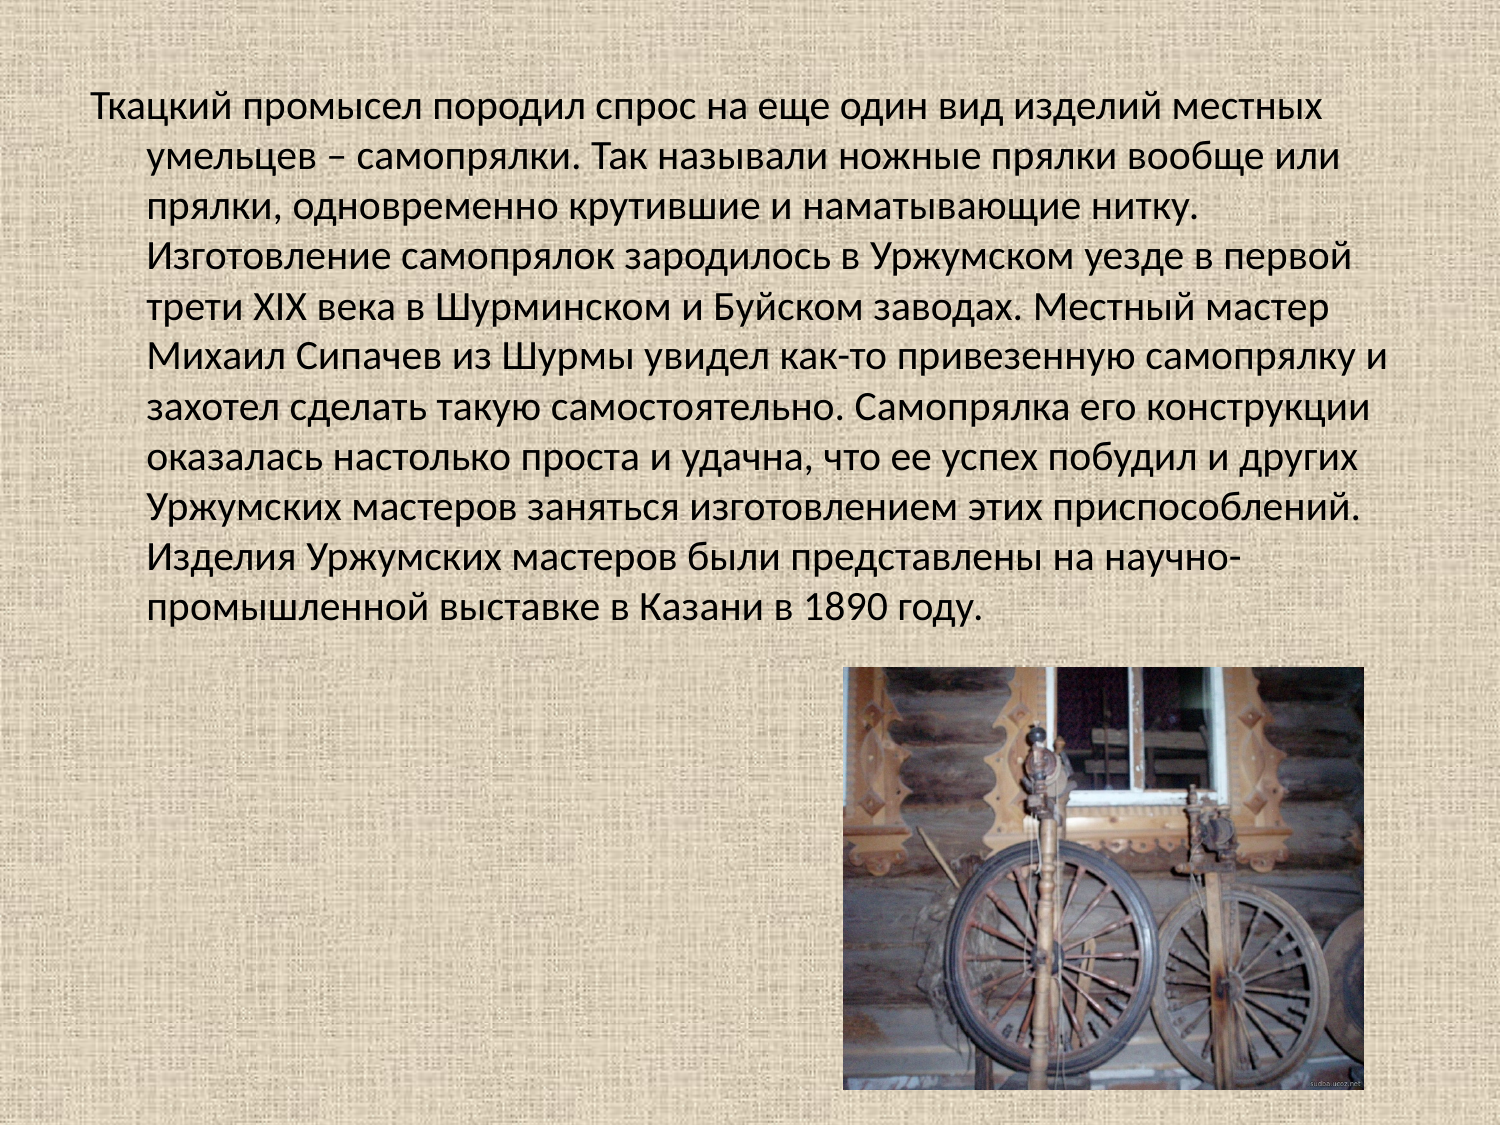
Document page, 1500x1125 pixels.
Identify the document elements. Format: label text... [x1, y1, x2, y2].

list Ткацкий промысел породил спрос на еще один вид изделий местных умельцев – самопрялки. Так называли ножные прялки вообще или прялки, одновременно крутившие и наматывающие нитку. Изготовление самопрялок зародилось в Уржумском уезде в первой трети XIX века в Шурминском и Буйском заводах. Местный мастер Михаил Сипачев из Шурмы увидел как-то привезенную самопрялку и захотел сделать такую самостоятельно. Самопрялка его конструкции оказалась настолько проста и удачна, что ее успех побудил и других Уржумских мастеров заняться изготовлением этих приспособлений. Изделия Уржумских мастеров были представлены на научно-промышленной выставке в Казани в 1890 году. [75, 70, 1425, 1005]
picture [0, 0, 1500, 1125]
